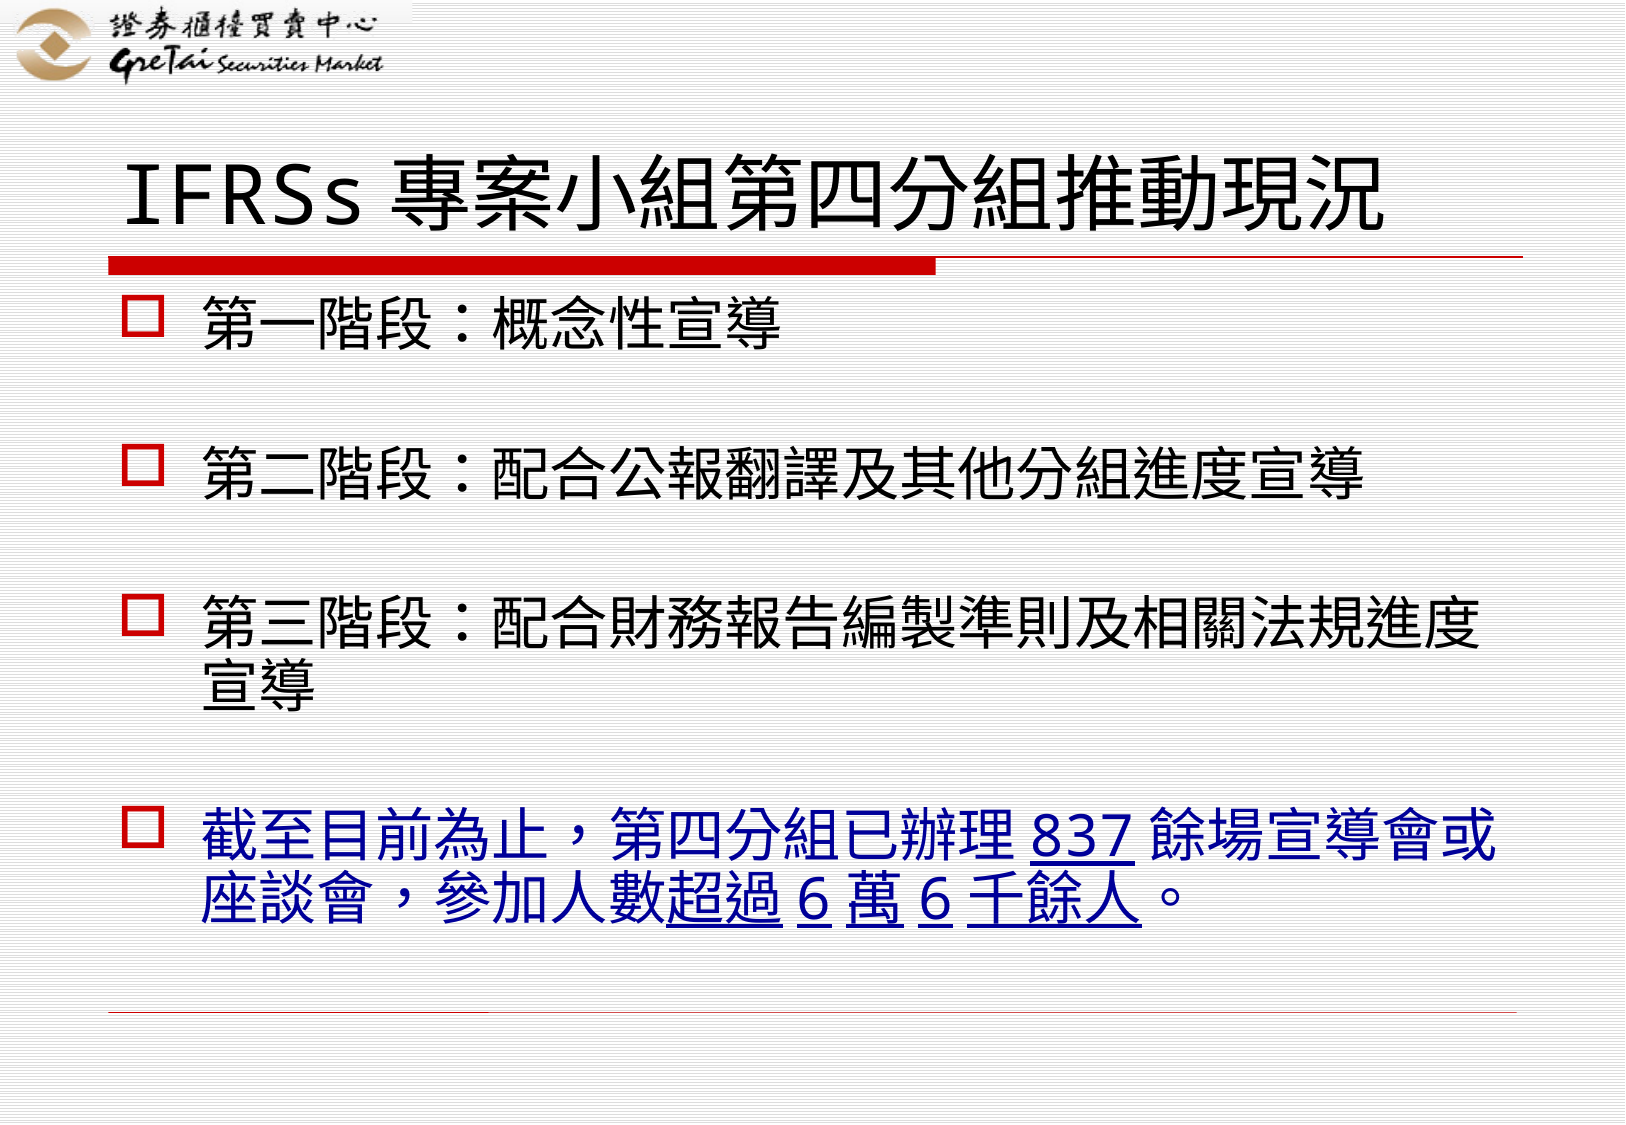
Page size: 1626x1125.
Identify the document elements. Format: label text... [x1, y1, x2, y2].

picture [0, 0, 413, 89]
title IFRSs專案小組第四分組推動現況 [101, 49, 1525, 250]
list 第一階段：概念性宣導 第二階段：配合公報翻譯及其他分組進度宣導 第三階段：配合財務報告編製準則及相關法規進度宣導 截至目前為止，第四分組已辦理837餘場宣導會或座談會，參加人數超過6萬6千餘人。 [100, 287, 1523, 988]
